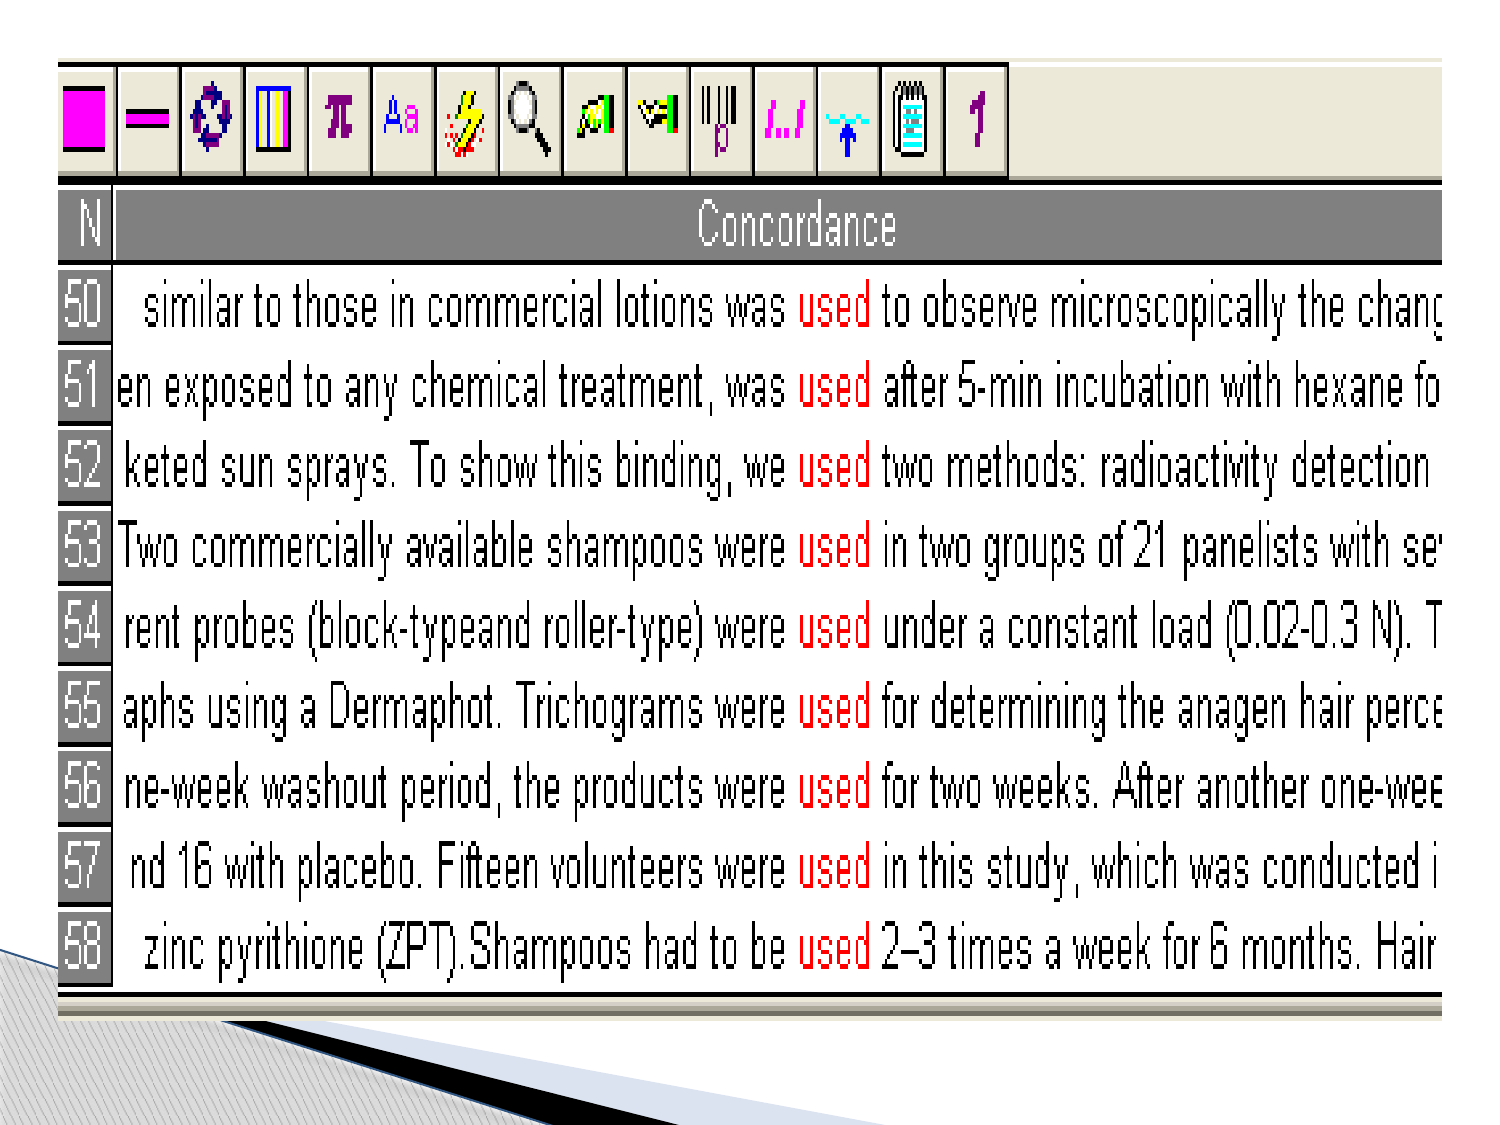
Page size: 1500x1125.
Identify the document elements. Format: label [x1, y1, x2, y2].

picture [58, 58, 1442, 1021]
